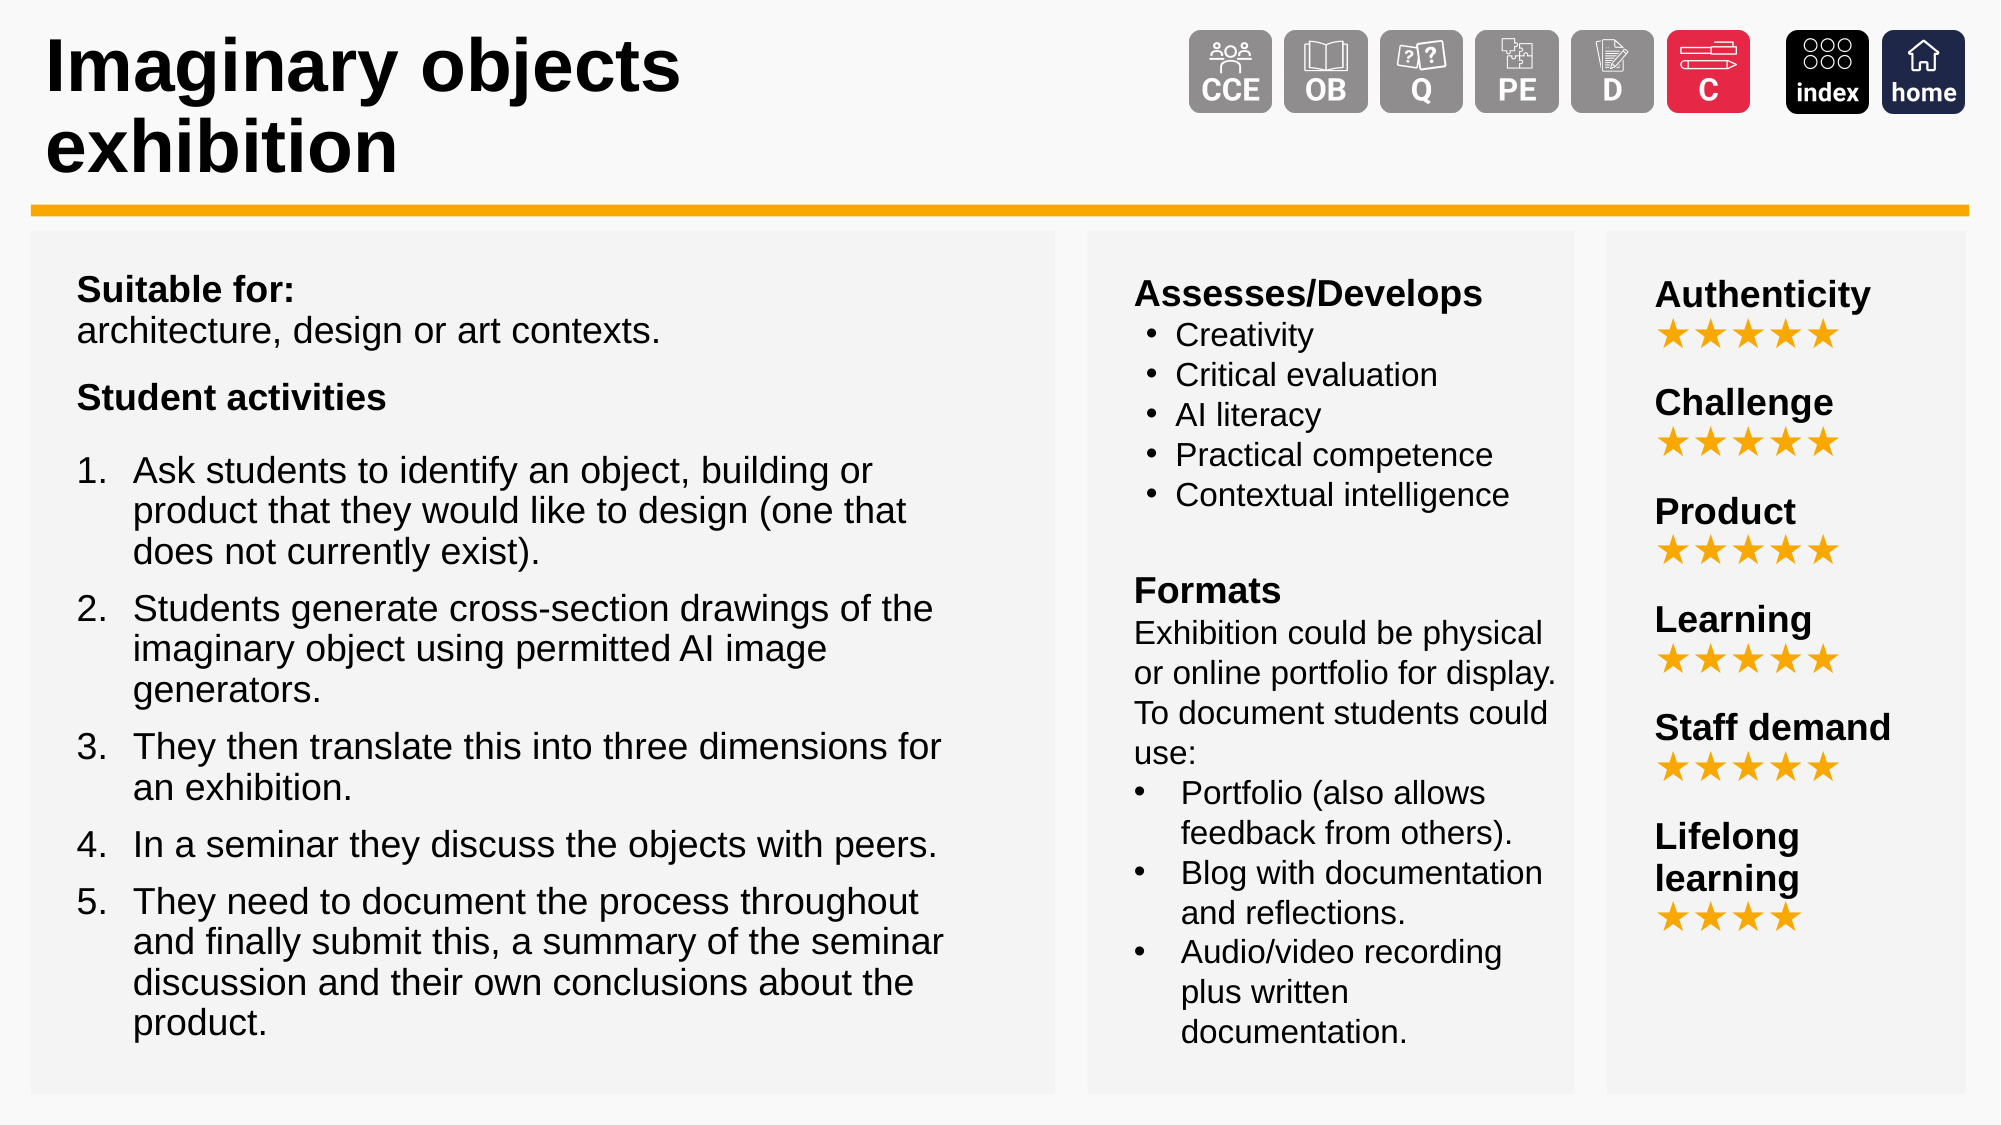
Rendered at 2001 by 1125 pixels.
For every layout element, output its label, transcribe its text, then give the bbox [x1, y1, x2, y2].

picture [1380, 30, 1463, 113]
picture [1667, 30, 1750, 113]
picture [1786, 30, 1869, 114]
text_box Assesses/Develops Creativity Critical evaluation AI literacy Practical competence Contextual intelligence Formats Exhibition could be physical or online portfolio for display. To document students could use: Portfolio (also allows feedback from others). Blog with documentation and reflections. Audio/video recording plus written documentation. [1119, 260, 1584, 1068]
picture [1475, 30, 1559, 113]
list Suitable for: architecture, design or art contexts. Student activities Ask students to identify an object, building or product that they would like to design (one that does not currently exist). Students generate cross-section drawings of the imaginary object using permitted AI image generators. They then translate this into three dimensions for an exhibition. In a seminar they discuss the objects with peers. They need to document the process throughout and finally submit this, a summary of the seminar discussion and their own conclusions about the product. [61, 262, 1006, 1051]
picture [1284, 30, 1368, 113]
text_box Authenticity ★★★★★ Challenge ★★★★★ Product ★★★★★ Learning ★★★★★ Staff demand ★★★★★ Lifelong learning ★★★★ [1639, 265, 1932, 1078]
picture [1571, 30, 1654, 113]
picture [1882, 30, 1965, 114]
picture [1189, 30, 1272, 113]
title Imaginary objects exhibition [30, 19, 1056, 188]
